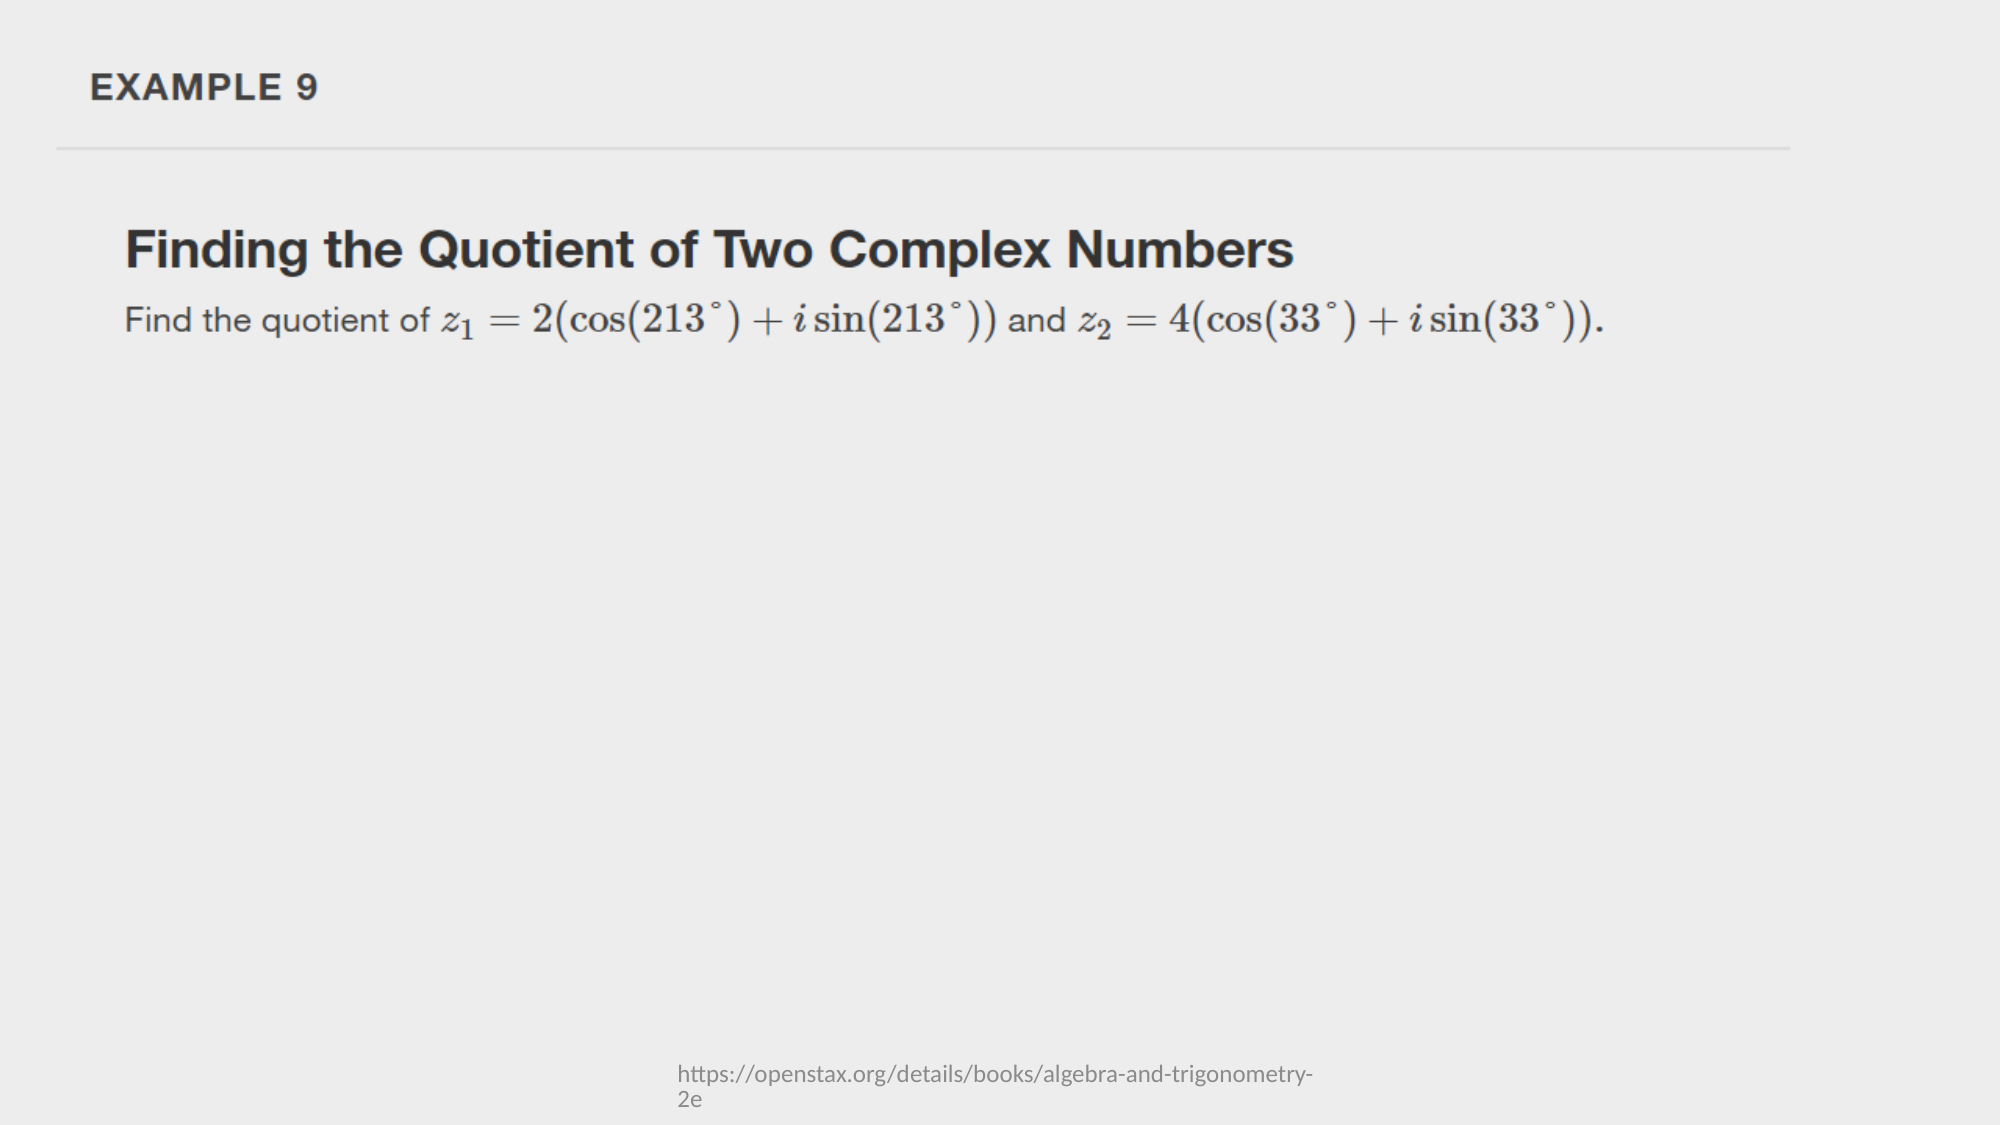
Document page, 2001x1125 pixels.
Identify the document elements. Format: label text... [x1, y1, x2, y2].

picture [38, 22, 1822, 357]
footer https://openstax.org/details/books/algebra-and-trigonometry-2e [662, 1042, 1338, 1103]
